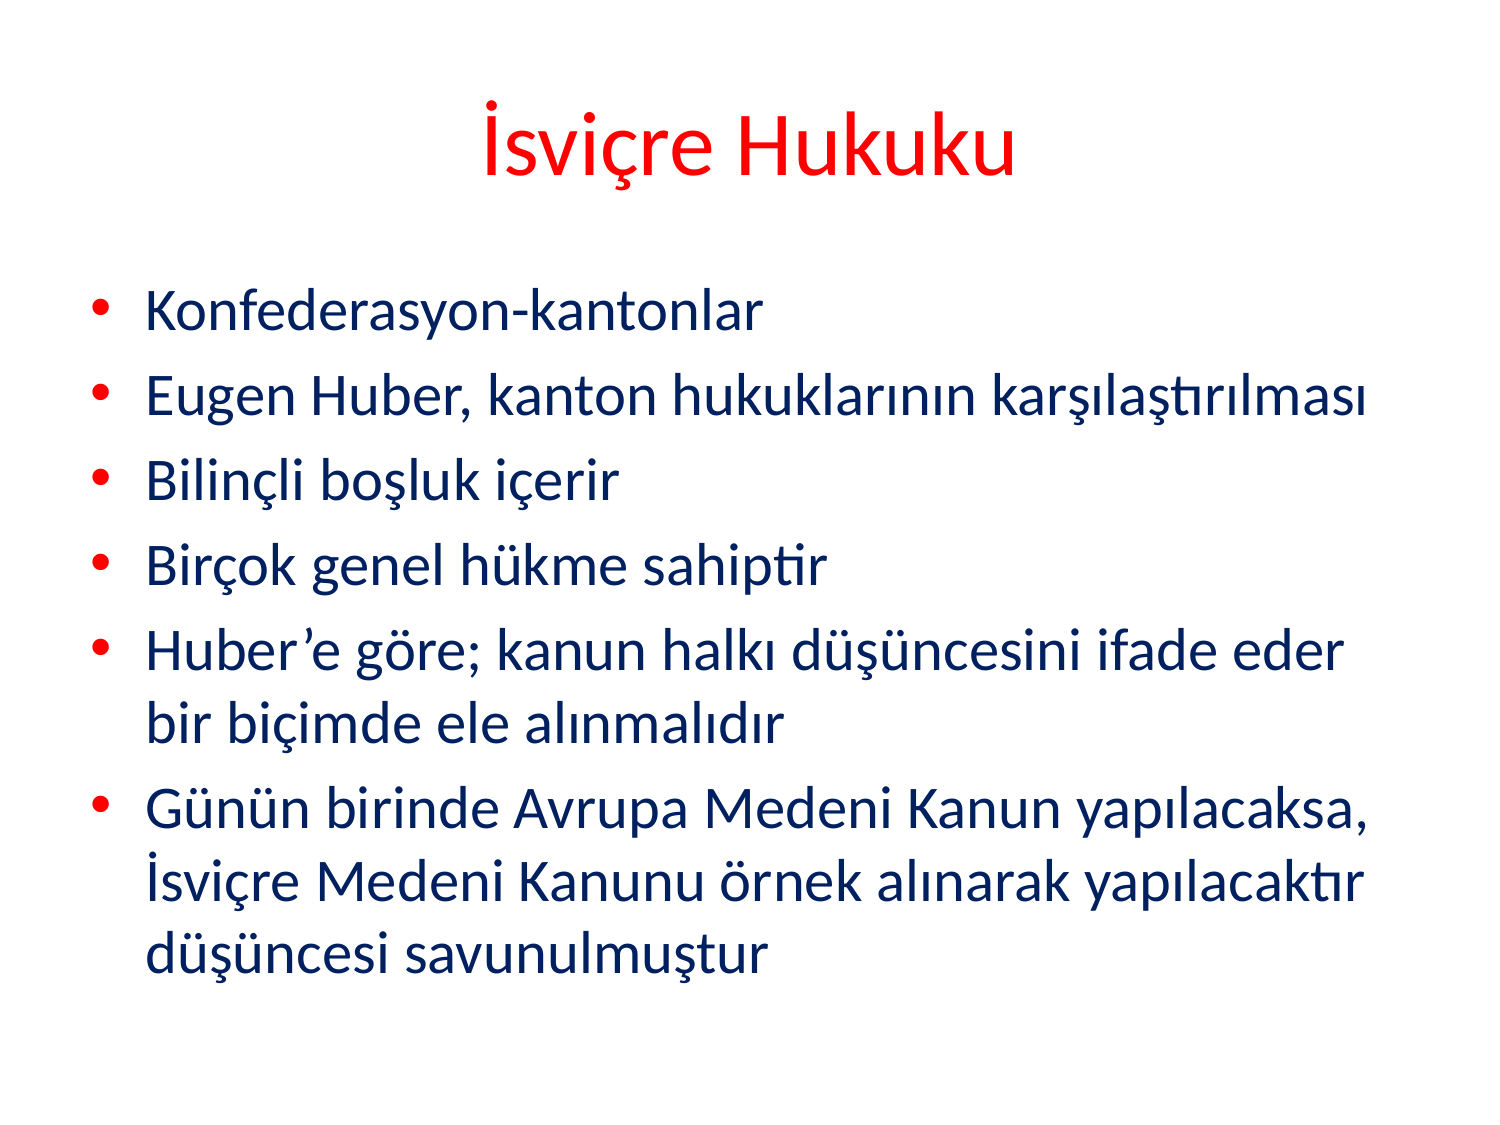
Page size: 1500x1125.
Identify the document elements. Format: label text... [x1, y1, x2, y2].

list Konfederasyon-kantonlar Eugen Huber, kanton hukuklarının karşılaştırılması Bilinçli boşluk içerir Birçok genel hükme sahiptir Huber’e göre; kanun halkı düşüncesini ifade eder bir biçimde ele alınmalıdır Günün birinde Avrupa Medeni Kanun yapılacaksa, İsviçre Medeni Kanunu örnek alınarak yapılacaktır düşüncesi savunulmuştur [75, 262, 1425, 1005]
title İsviçre Hukuku [75, 45, 1425, 233]
